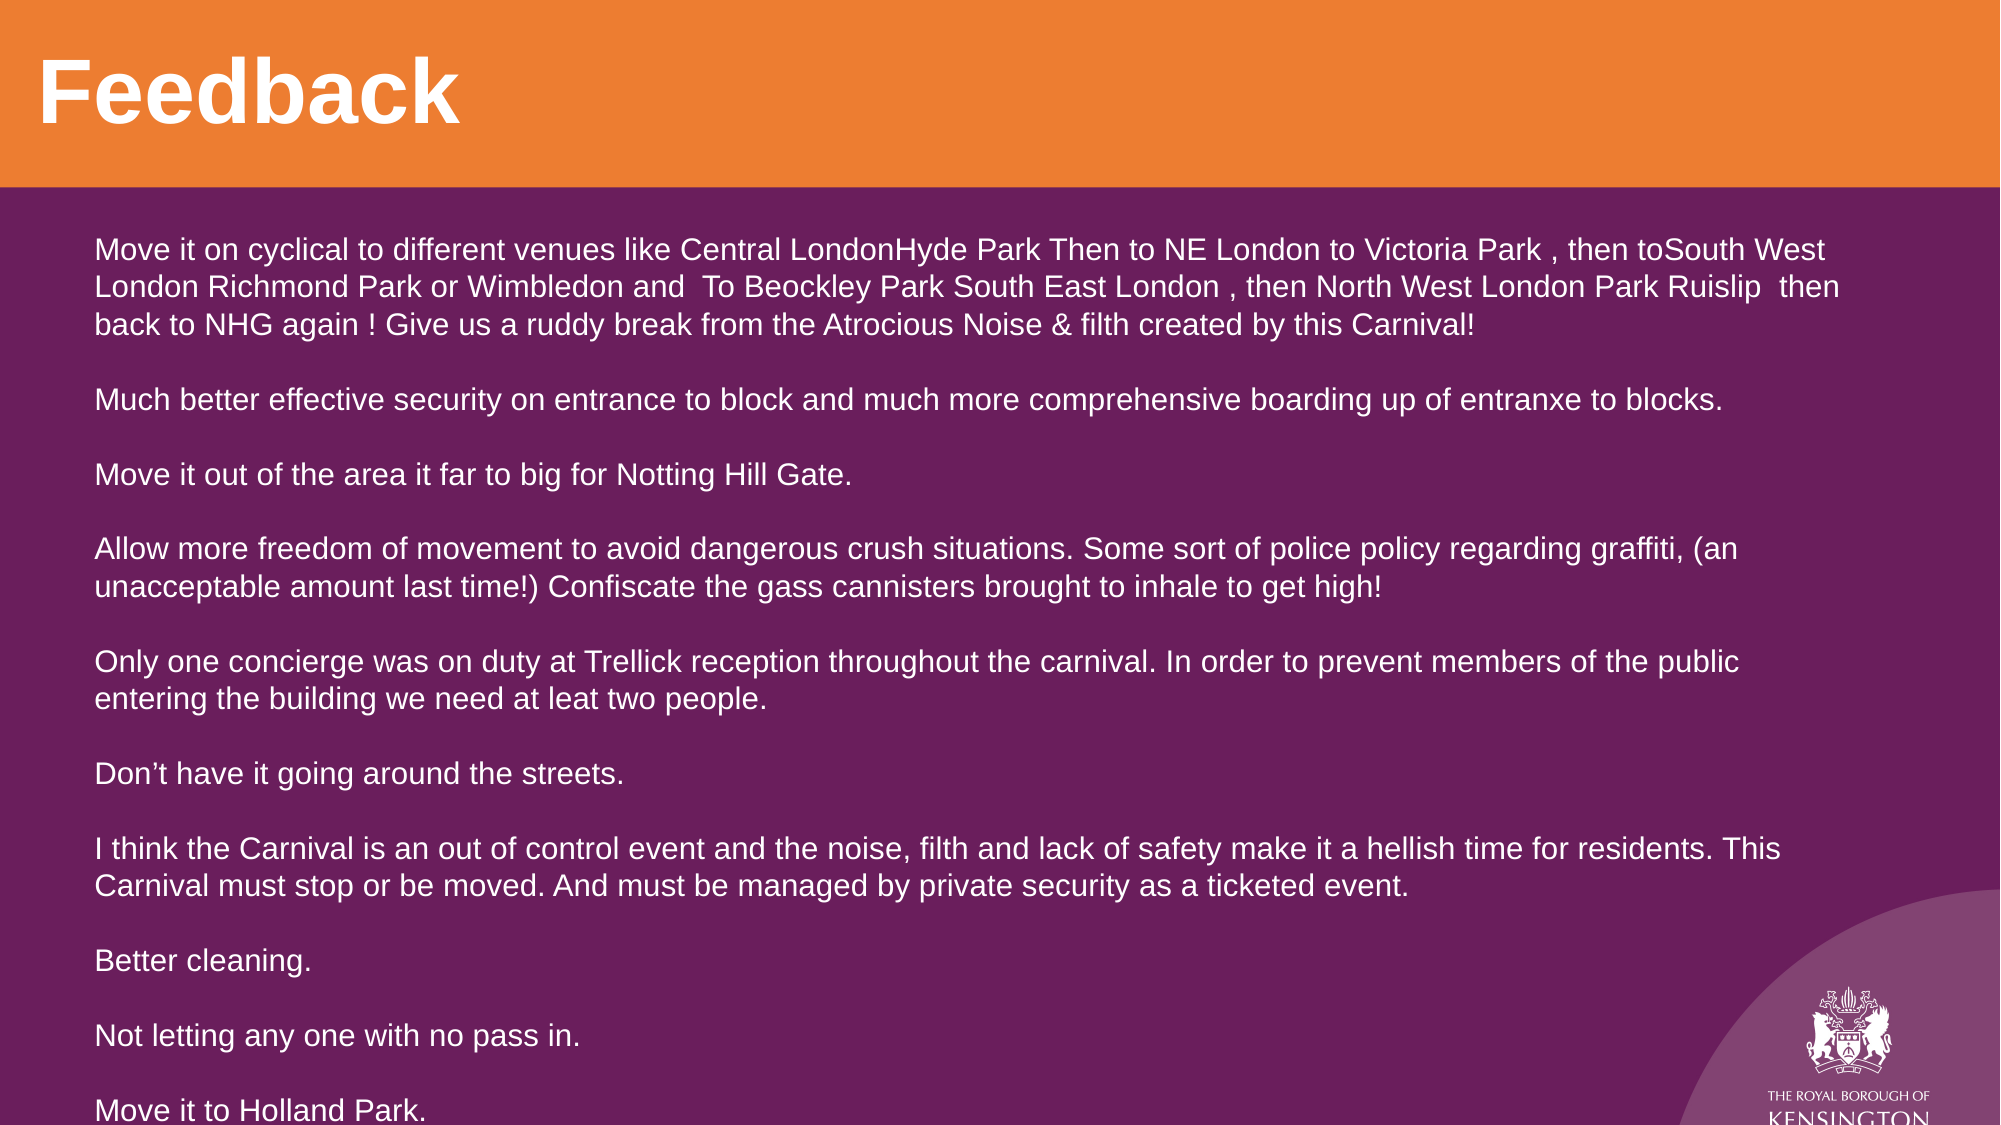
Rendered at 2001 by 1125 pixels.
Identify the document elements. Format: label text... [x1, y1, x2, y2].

title Feedback [0, 0, 2000, 97]
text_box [0, 97, 2000, 1125]
